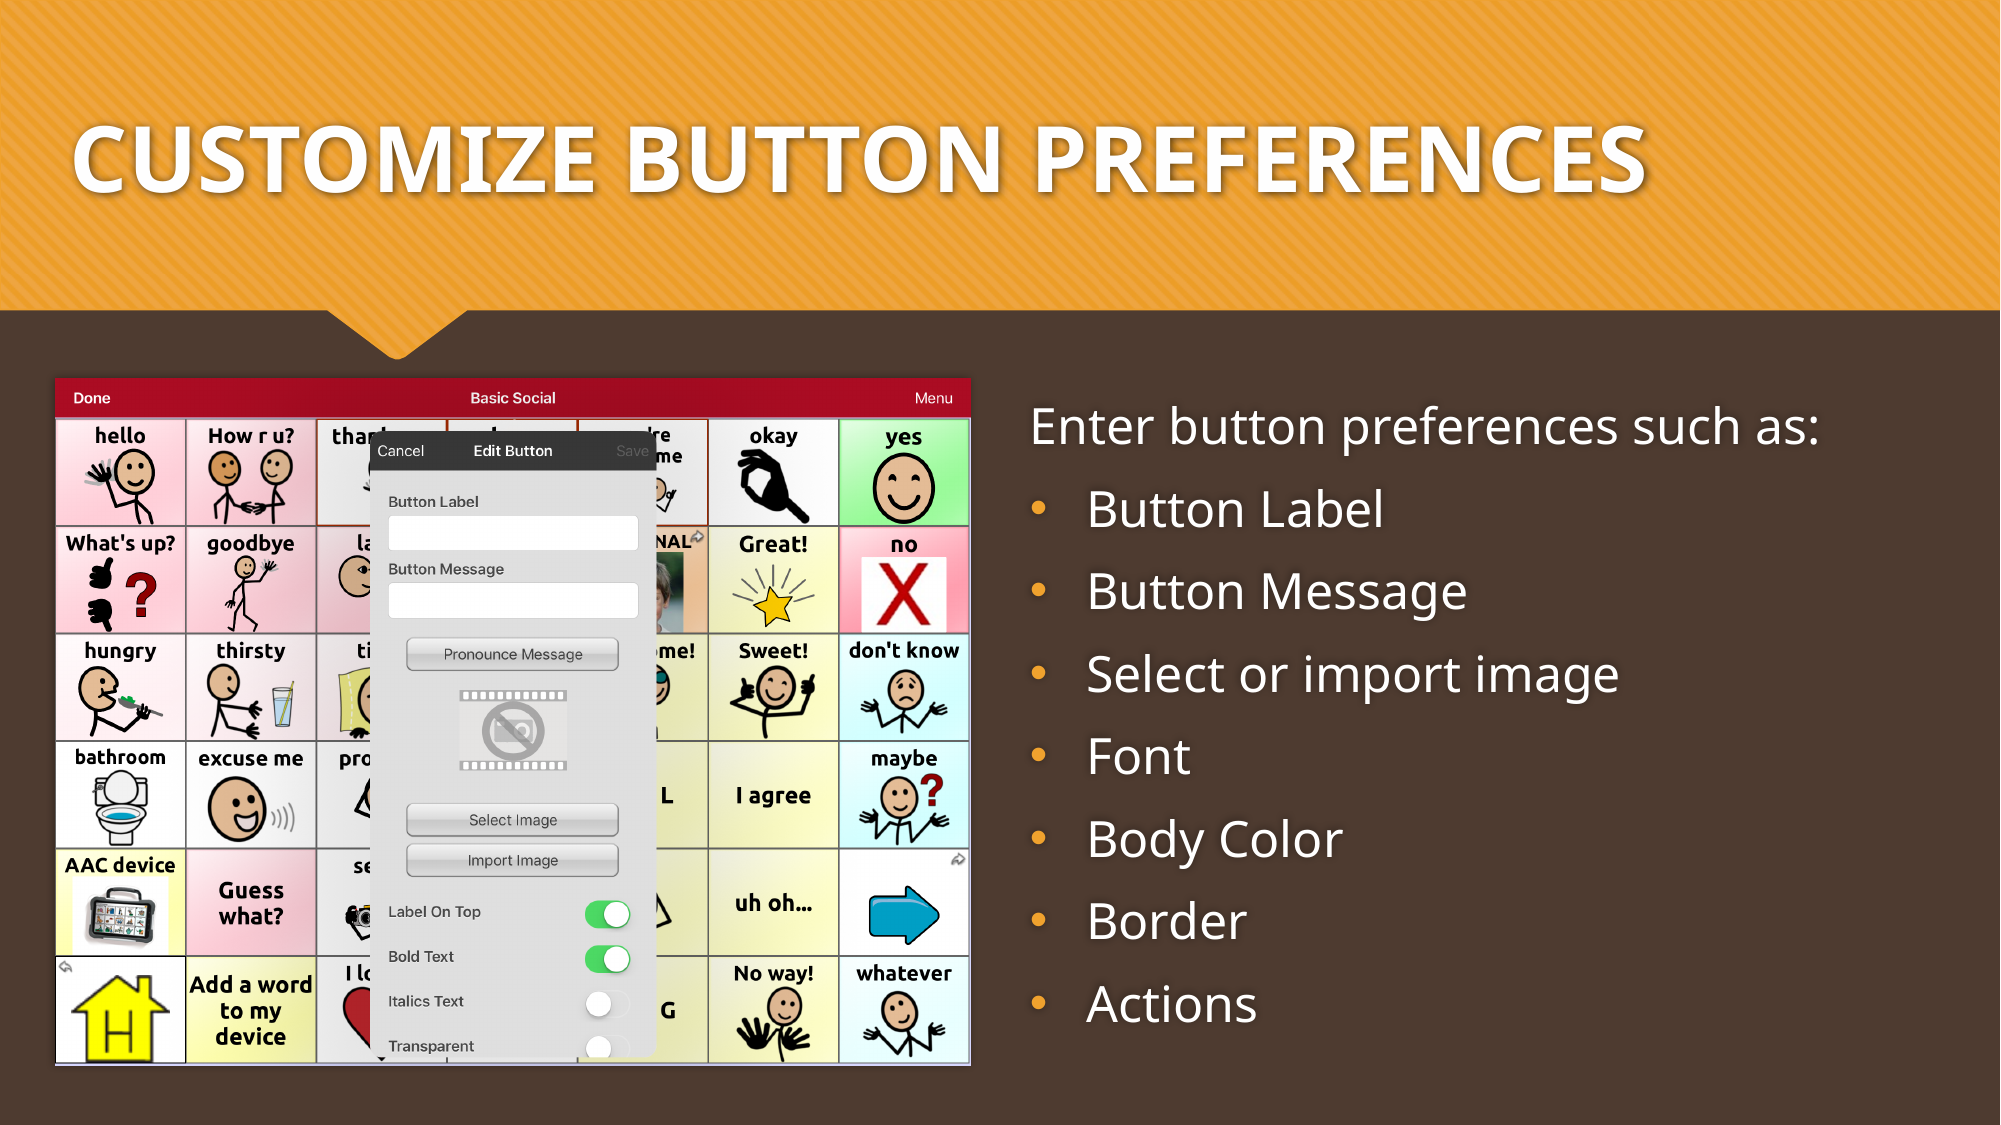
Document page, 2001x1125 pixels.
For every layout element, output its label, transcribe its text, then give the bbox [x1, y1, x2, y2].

list Enter button preferences such as: Button Label Button Message Select or import image Font Body Color Border Actions [1014, 342, 1966, 1085]
title CUSTOMIZE BUTTON PREFERENCES [55, 59, 1945, 219]
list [54, 378, 972, 1066]
